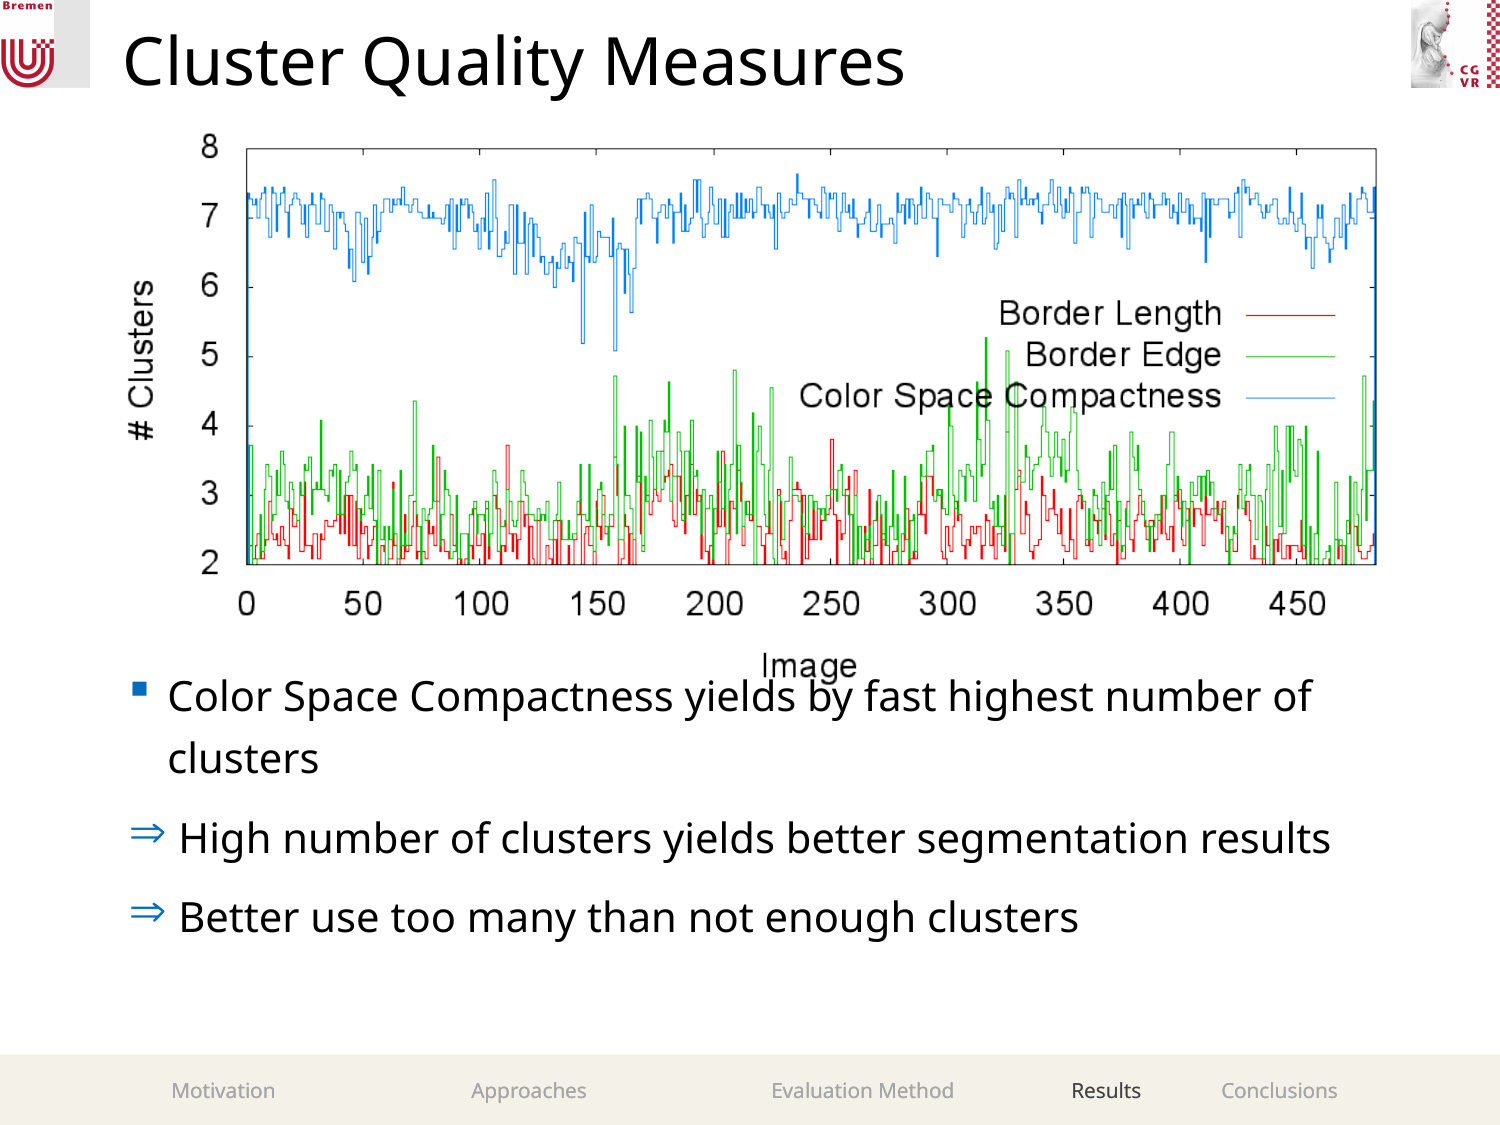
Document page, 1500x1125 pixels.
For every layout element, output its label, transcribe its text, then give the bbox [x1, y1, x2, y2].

picture [1411, 0, 1500, 88]
title Cluster Quality Measures [107, 8, 1404, 111]
picture [1, 0, 90, 88]
picture [112, 107, 1439, 697]
list Color Space Compactness yields by fast highest number of clusters High number of clusters yields better segmentation results Better use too many than not enough clusters [113, 704, 1388, 1024]
text_box Motivation Approaches Evaluation Method Results Conclusions [112, 1069, 1397, 1111]
